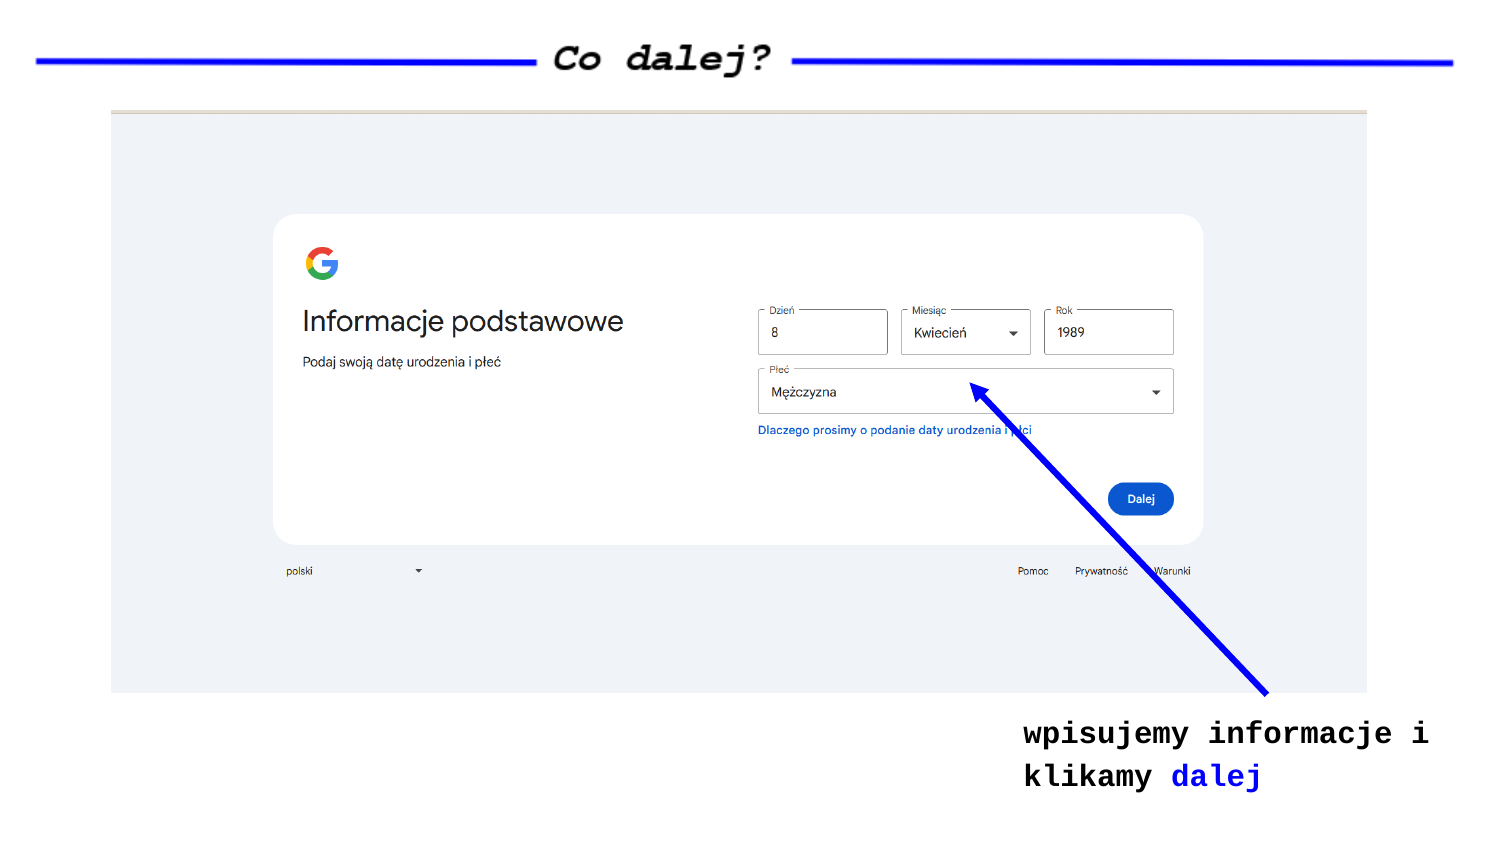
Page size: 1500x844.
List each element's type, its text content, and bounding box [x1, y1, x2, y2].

picture [24, 24, 1476, 94]
picture [110, 110, 1367, 693]
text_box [969, 382, 1268, 695]
list wpisujemy informacje i klikamy dalej [1008, 692, 1500, 809]
